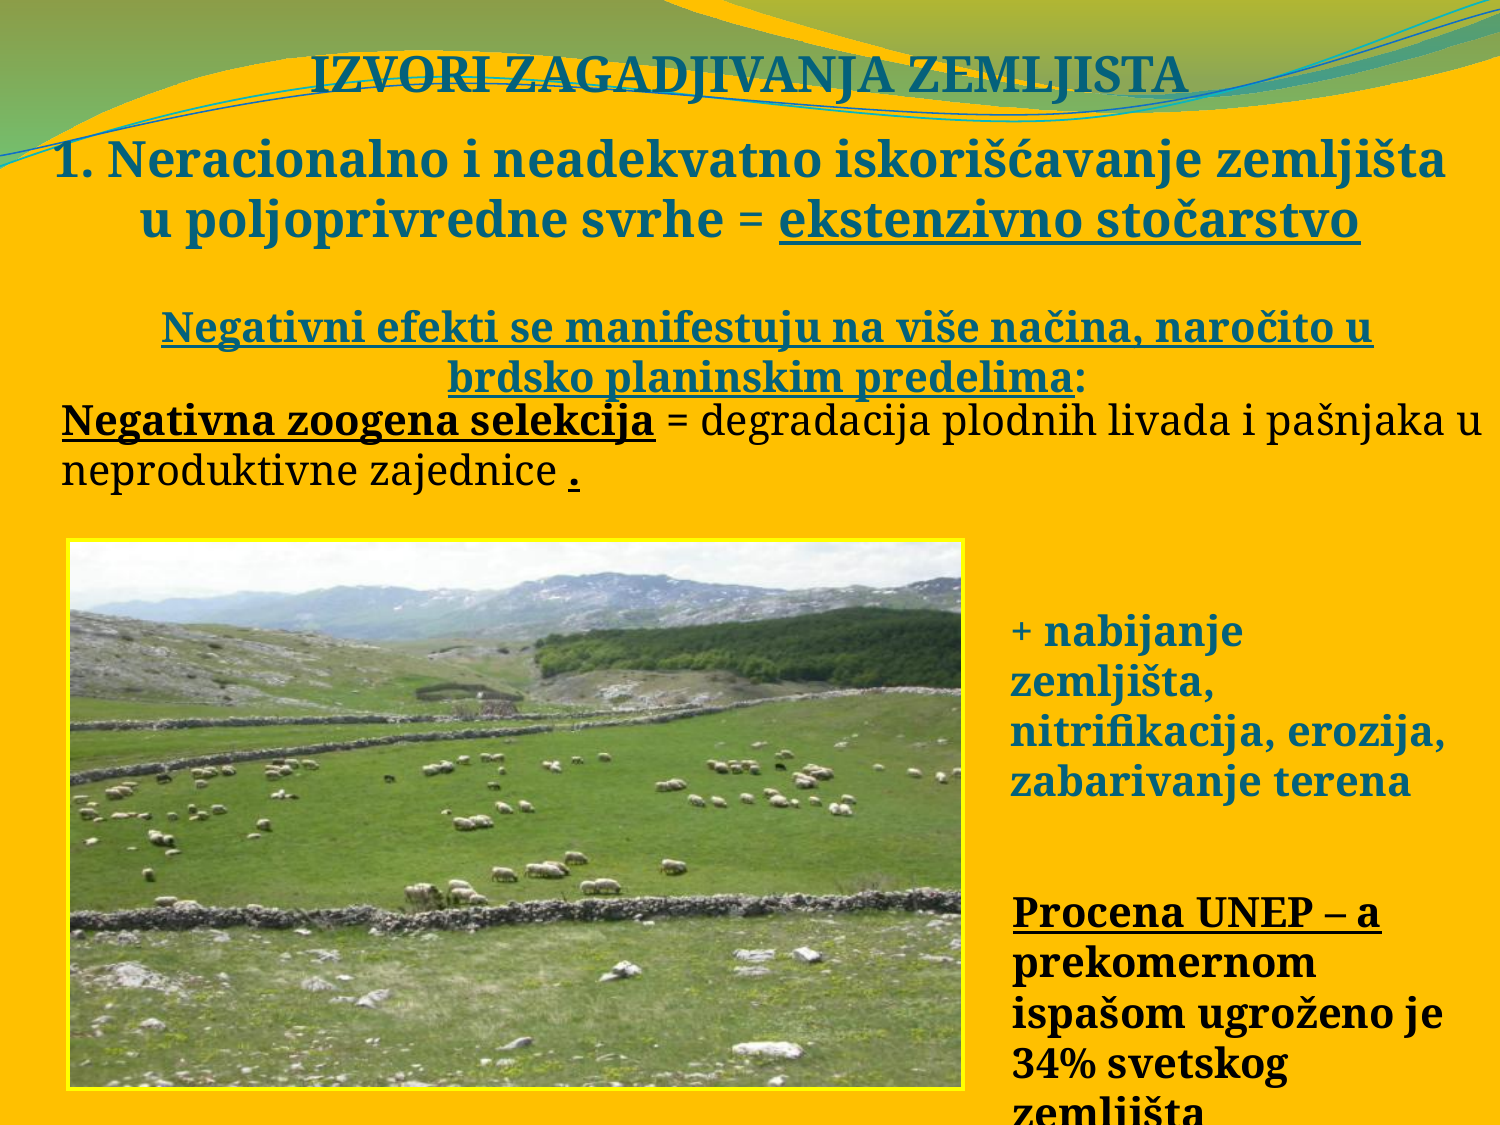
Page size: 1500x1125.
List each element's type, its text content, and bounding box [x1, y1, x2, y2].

text_box Negativni efekti se manifestuju na više načina, naročito u brdsko planinskim predelima: [88, 292, 1447, 386]
text_box + nabijanje zemljišta, nitrifikacija, erozija, zabarivanje terena [996, 597, 1471, 813]
text_box Negativna zoogena selekcija = degradacija plodnih livada i pašnjaka u neproduktivne zajednice . [46, 386, 1500, 502]
text_box Procena UNEP – a prekomernom ispašom ugroženo je 34% svetskog zemljišta [998, 878, 1500, 1125]
picture [70, 541, 962, 1087]
text_box IZVORI ZAGADJIVANJA ZEMLJISTA 1. Neracionalno i neadekvatno iskorišćavanje zemljišta u poljoprivredne svrhe = ekstenzivno stočarstvo [29, 35, 1471, 255]
